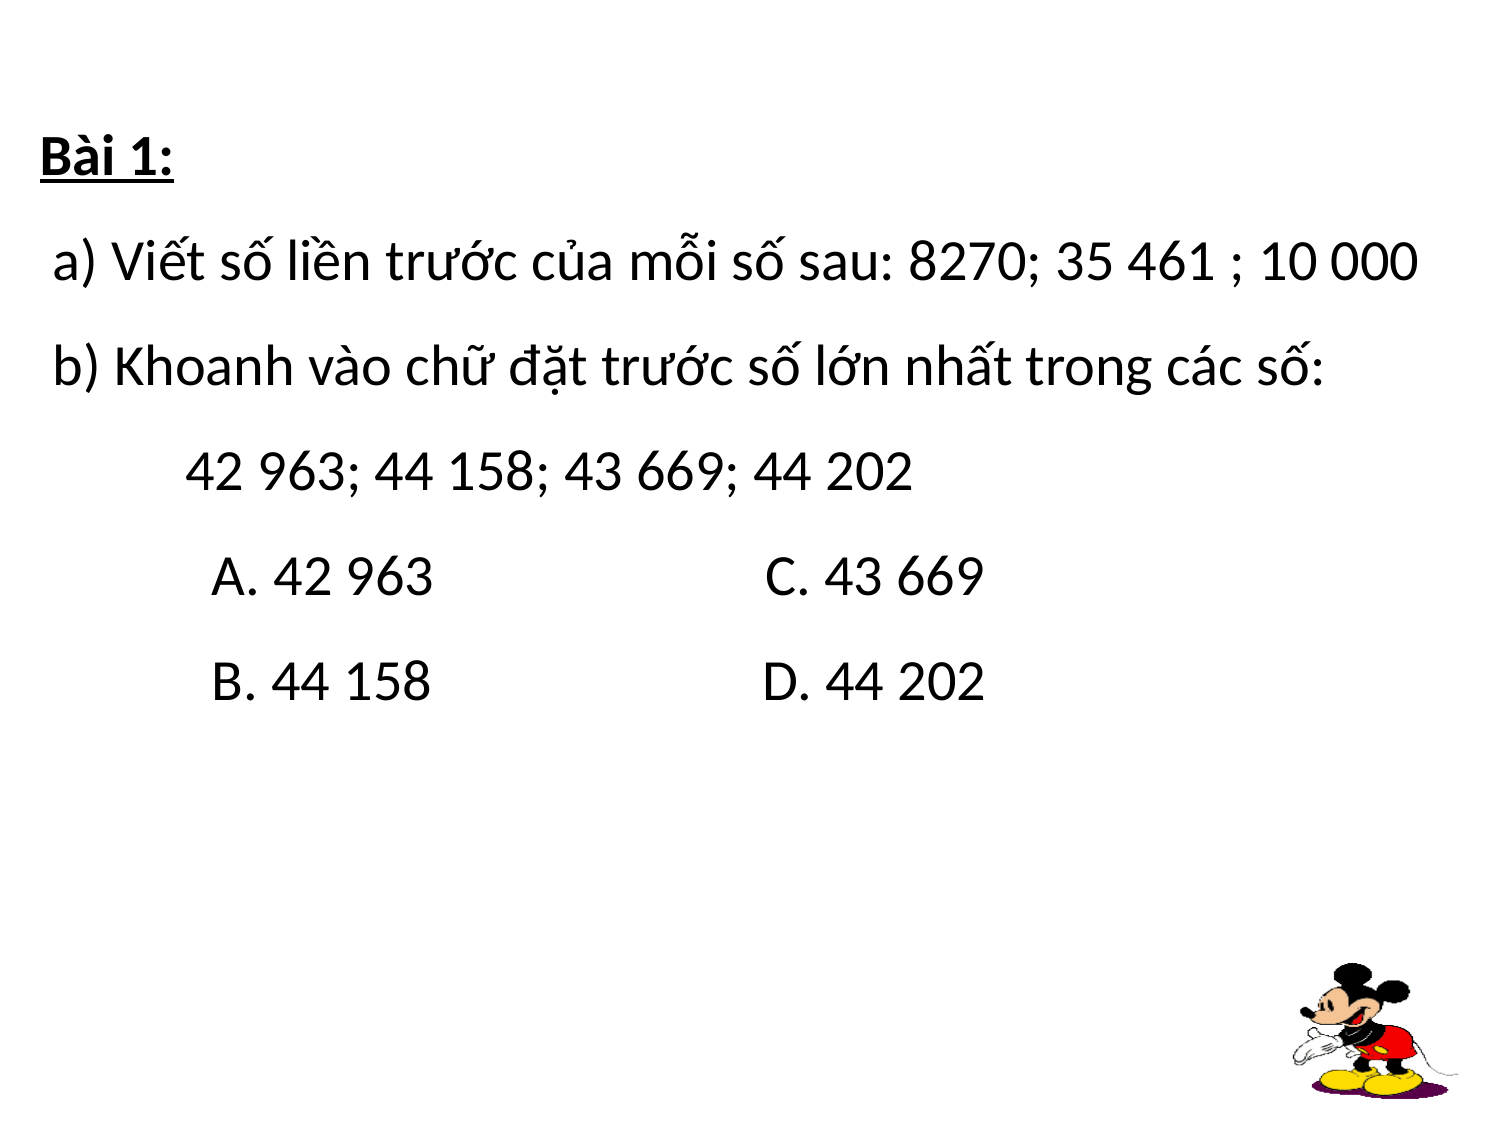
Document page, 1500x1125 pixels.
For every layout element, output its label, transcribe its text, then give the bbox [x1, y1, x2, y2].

text_box Bài 1: a) Viết số liền trước của mỗi số sau: 8270; 35 461 ; 10 000 b) Khoanh vào chữ đặt trước số lớn nhất trong các số: 42 963; 44 158; 43 669; 44 202 A. 42 963 C. 43 669 B. 44 158 D. 44 202 [24, 74, 1463, 765]
picture [1287, 962, 1462, 1100]
